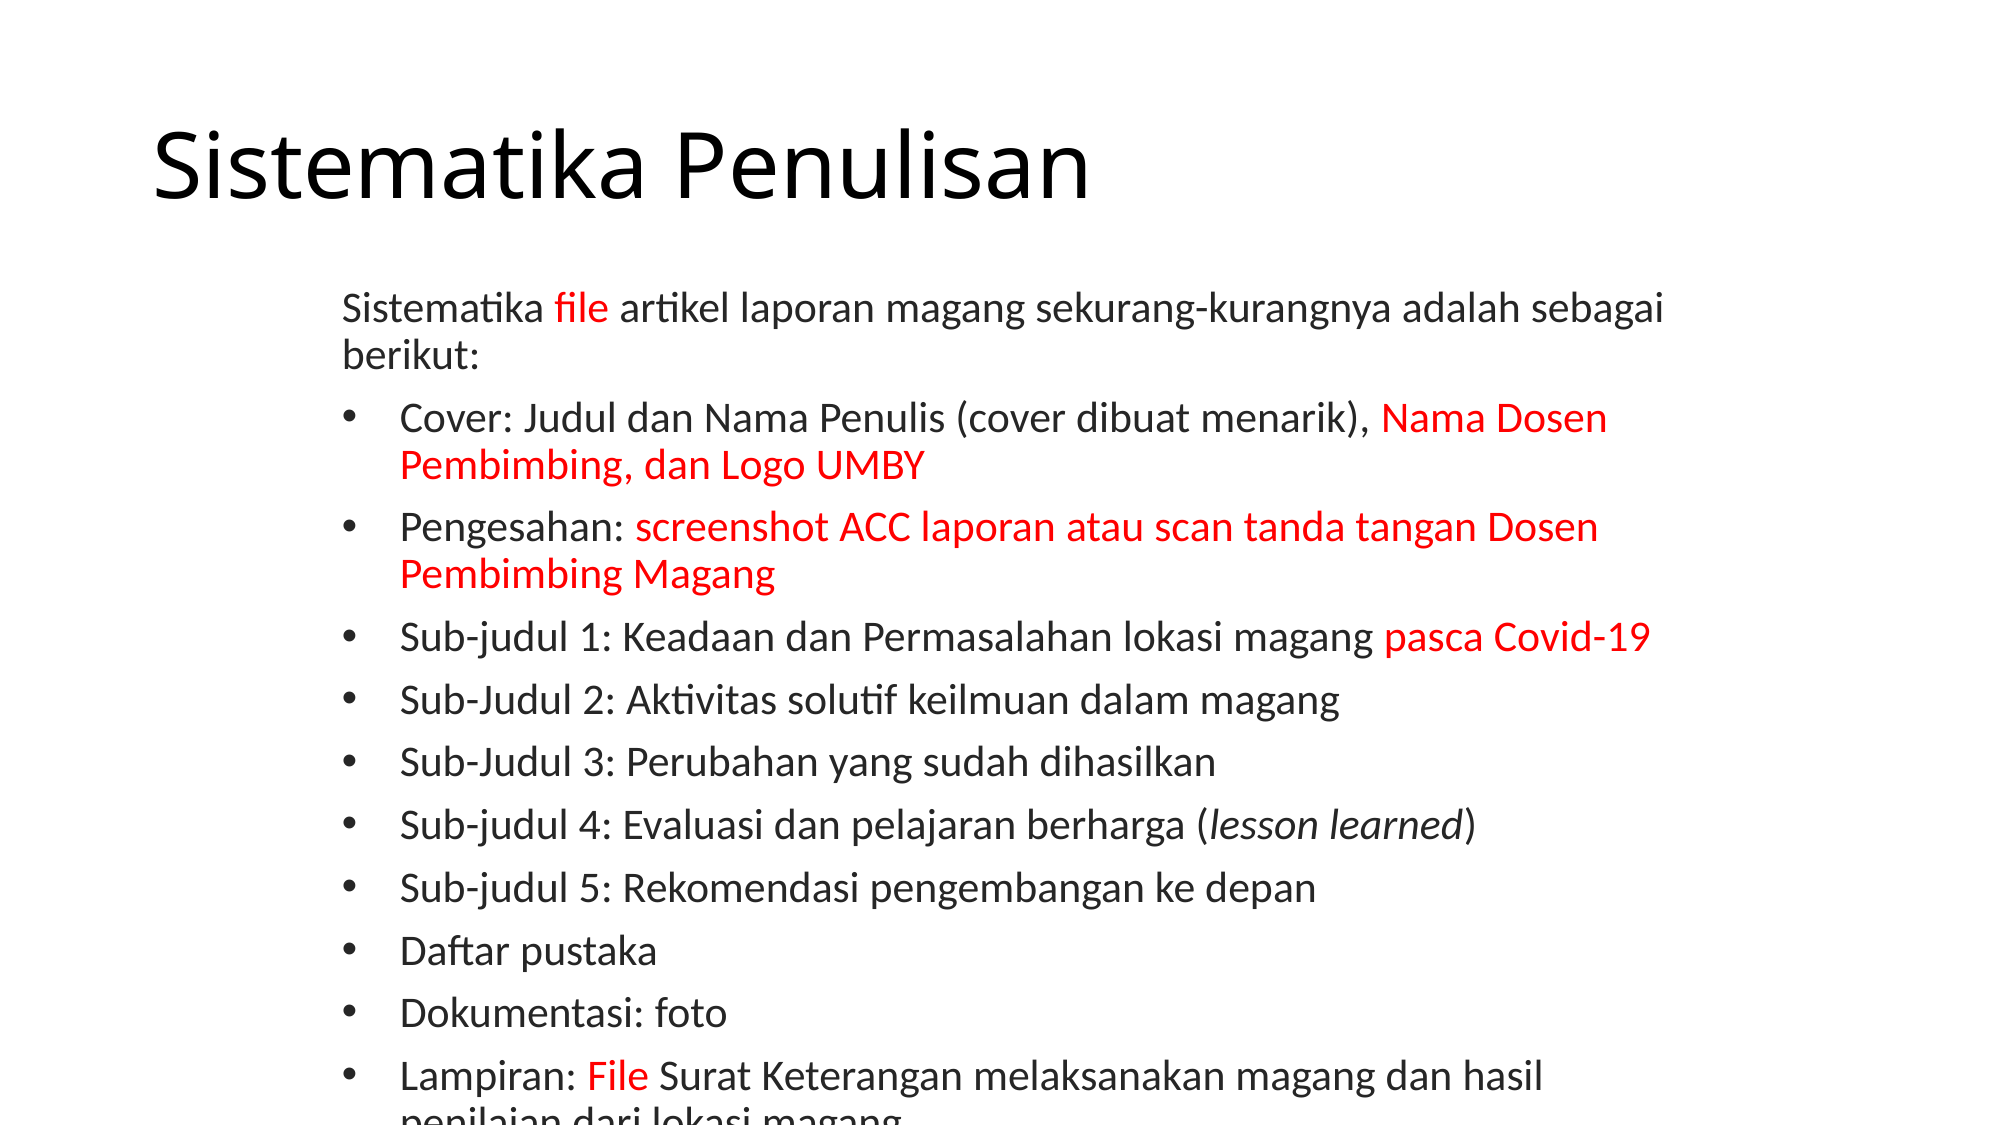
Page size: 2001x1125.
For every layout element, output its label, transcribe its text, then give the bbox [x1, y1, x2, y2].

list Sistematika file artikel laporan magang sekurang-kurangnya adalah sebagai berikut: Cover: Judul dan Nama Penulis (cover dibuat menarik), Nama Dosen Pembimbing, dan Logo UMBY Pengesahan: screenshot ACC laporan atau scan tanda tangan Dosen Pembimbing Magang Sub-judul 1: Keadaan dan Permasalahan lokasi magang pasca Covid-19 Sub-Judul 2: Aktivitas solutif keilmuan dalam magang Sub-Judul 3: Perubahan yang sudah dihasilkan Sub-judul 4: Evaluasi dan pelajaran berharga (lesson learned) Sub-judul 5: Rekomendasi pengembangan ke depan Daftar pustaka Dokumentasi: foto Lampiran: File Surat Keterangan melaksanakan magang dan hasil penilaian dari lokasi magang [326, 278, 1711, 1125]
title Sistematika Penulisan [137, 59, 1863, 278]
